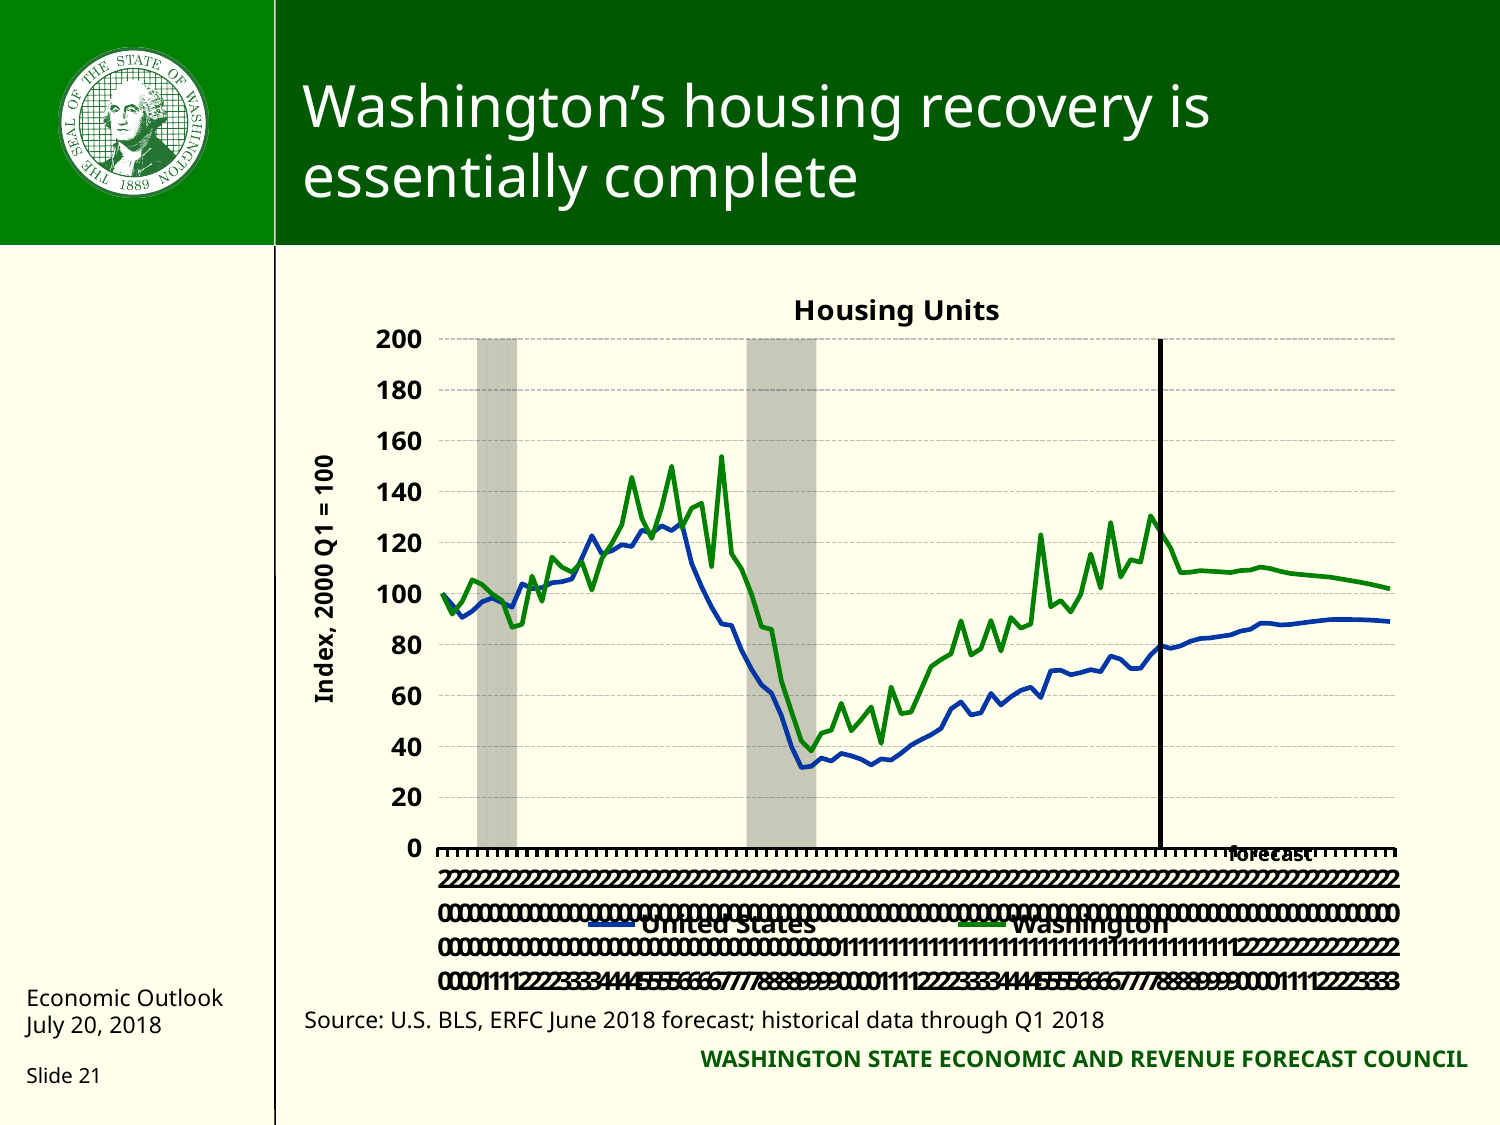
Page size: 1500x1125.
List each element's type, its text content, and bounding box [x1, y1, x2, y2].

text_box Source: U.S. BLS, ERFC June 2018 forecast; historical data through Q1 2018 [289, 998, 1500, 1041]
picture [58, 47, 209, 198]
chart [296, 272, 1442, 999]
title Washington’s housing recovery is essentially complete [287, 44, 1438, 233]
